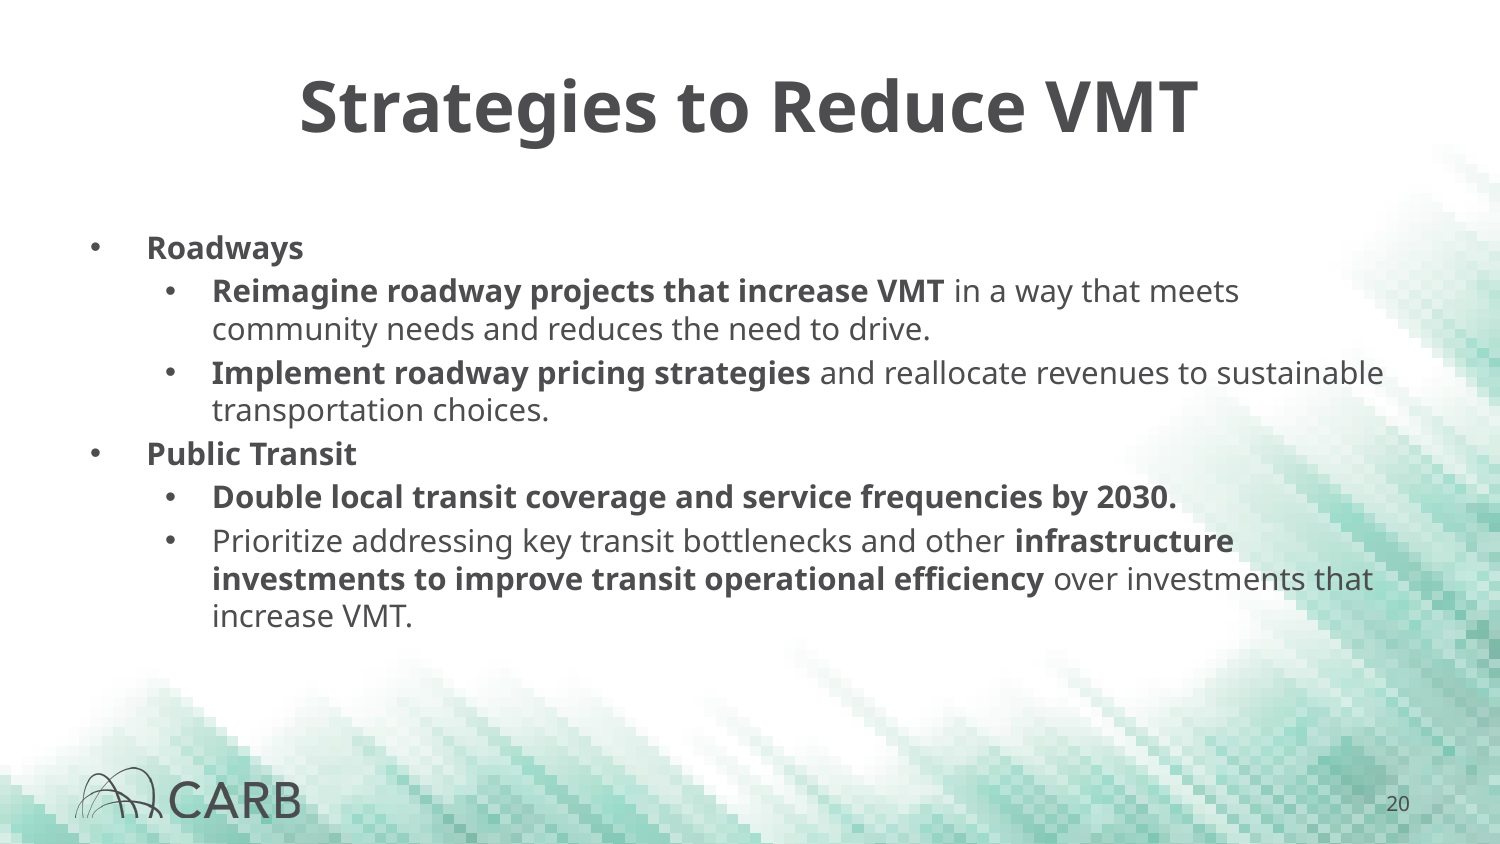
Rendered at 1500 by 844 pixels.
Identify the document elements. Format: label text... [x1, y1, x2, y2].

list Roadways Reimagine roadway projects that increase VMT in a way that meets community needs and reduces the need to drive. Implement roadway pricing strategies and reallocate revenues to sustainable transportation choices. Public Transit Double local transit coverage and service frequencies by 2030. Prioritize addressing key transit bottlenecks and other infrastructure investments to improve transit operational efficiency over investments that increase VMT. [75, 220, 1425, 778]
title Strategies to Reduce VMT [75, 33, 1425, 175]
slide_number 20 [1274, 782, 1425, 827]
